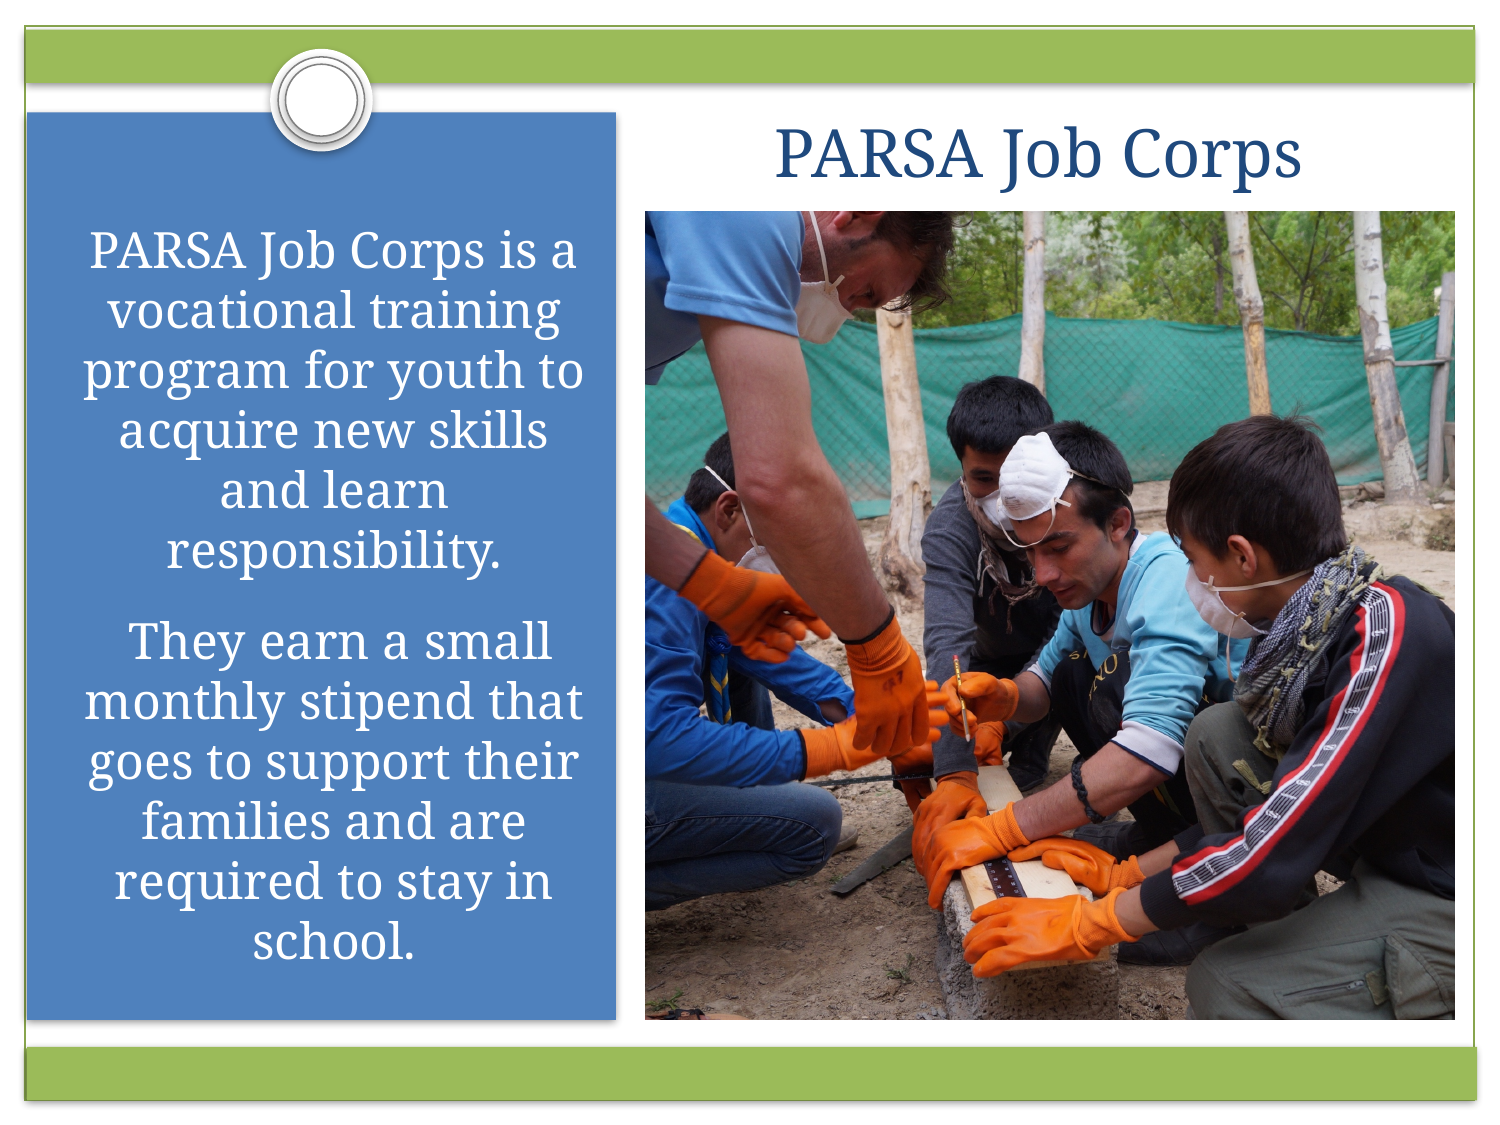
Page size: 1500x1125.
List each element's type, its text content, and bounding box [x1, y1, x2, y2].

text_box PARSA Job Corps is a vocational training program for youth to acquire new skills and learn responsibility. They earn a small monthly stipend that goes to support their families and are required to stay in school. [19, 211, 605, 976]
text_box [26, 112, 617, 1021]
picture [645, 211, 1455, 1021]
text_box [270, 49, 373, 151]
text_box [25, 29, 1476, 84]
text_box [26, 1046, 1478, 1101]
text_box PARSA Job Corps [623, 87, 1455, 196]
